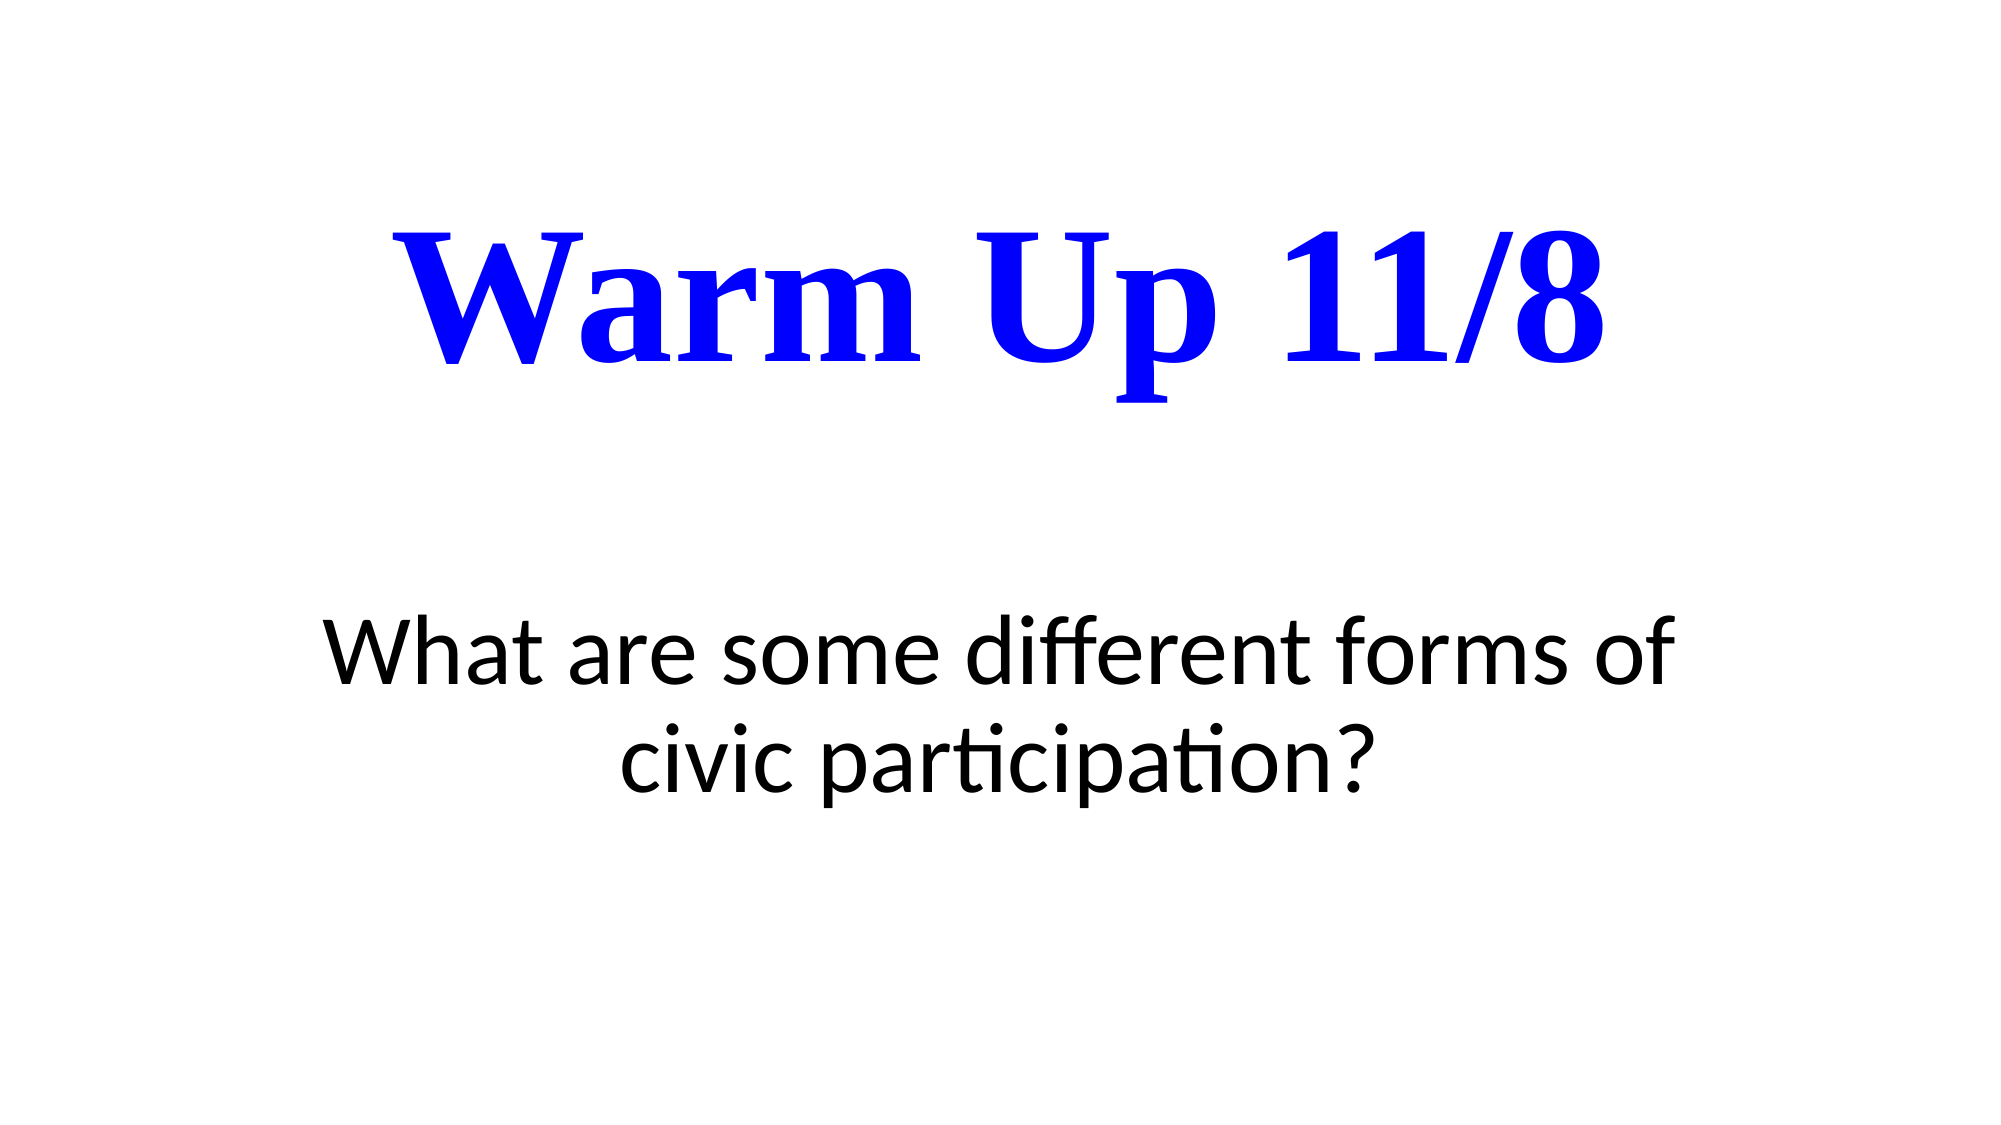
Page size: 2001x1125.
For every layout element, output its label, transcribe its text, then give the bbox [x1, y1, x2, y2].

title Warm Up 11/8 [249, 184, 1750, 412]
subtitle What are some different forms of civic participation? [249, 590, 1750, 863]
